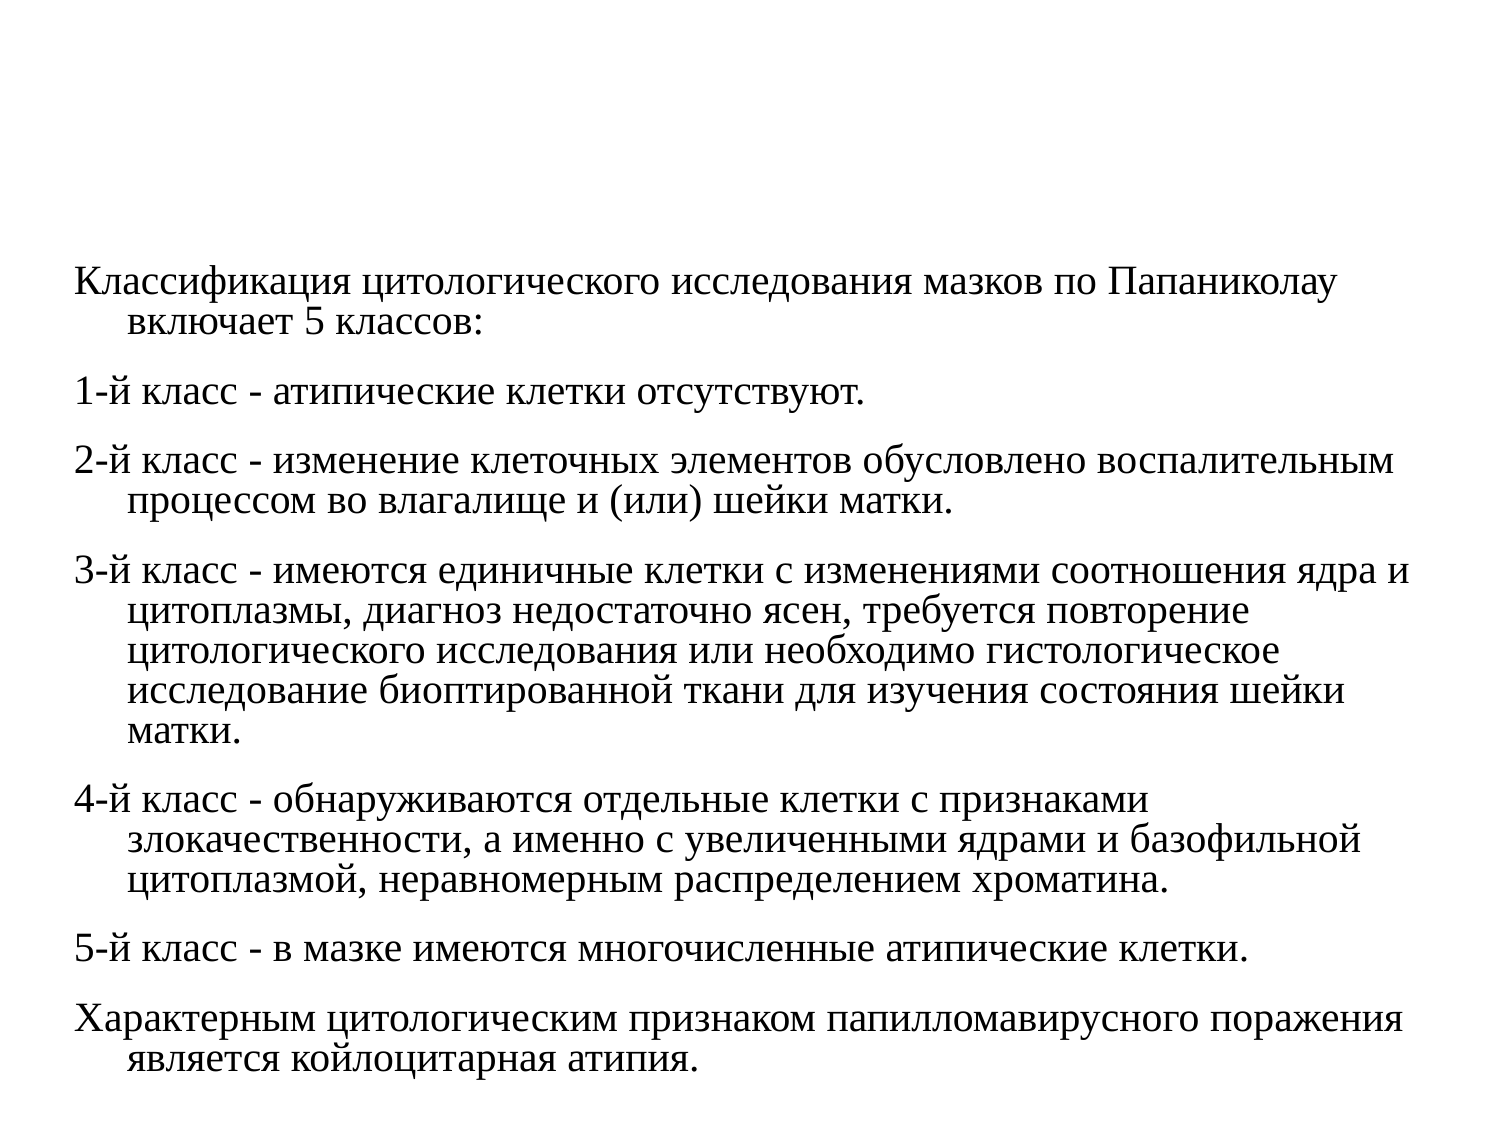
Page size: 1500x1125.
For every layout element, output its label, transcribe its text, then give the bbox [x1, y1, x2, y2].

list Классификация цитологического исследования мазков по Папаниколау включает 5 классов: 1-й класс - атипические клетки отсутствуют. 2-й класс - изменение клеточных элементов обусловлено воспалительным процессом во влагалище и (или) шейки матки. 3-й класс - имеются единичные клетки с изменениями соотношения ядра и цитоплазмы, диагноз недостаточно ясен, требуется повторение цитологического исследования или необходимо гистологическое исследование биоптированной ткани для изучения состояния шейки матки. 4-й класс - обнаруживаются отдельные клетки с признаками злокачественности, а именно с увеличенными ядрами и базофильной цитоплазмой, неравномерным распределением хроматина. 5-й класс - в мазке имеются многочисленные атипические клетки. Характерным цитологическим признаком папилломавирусного поражения является койлоцитарная атипия. [41, 255, 1436, 975]
